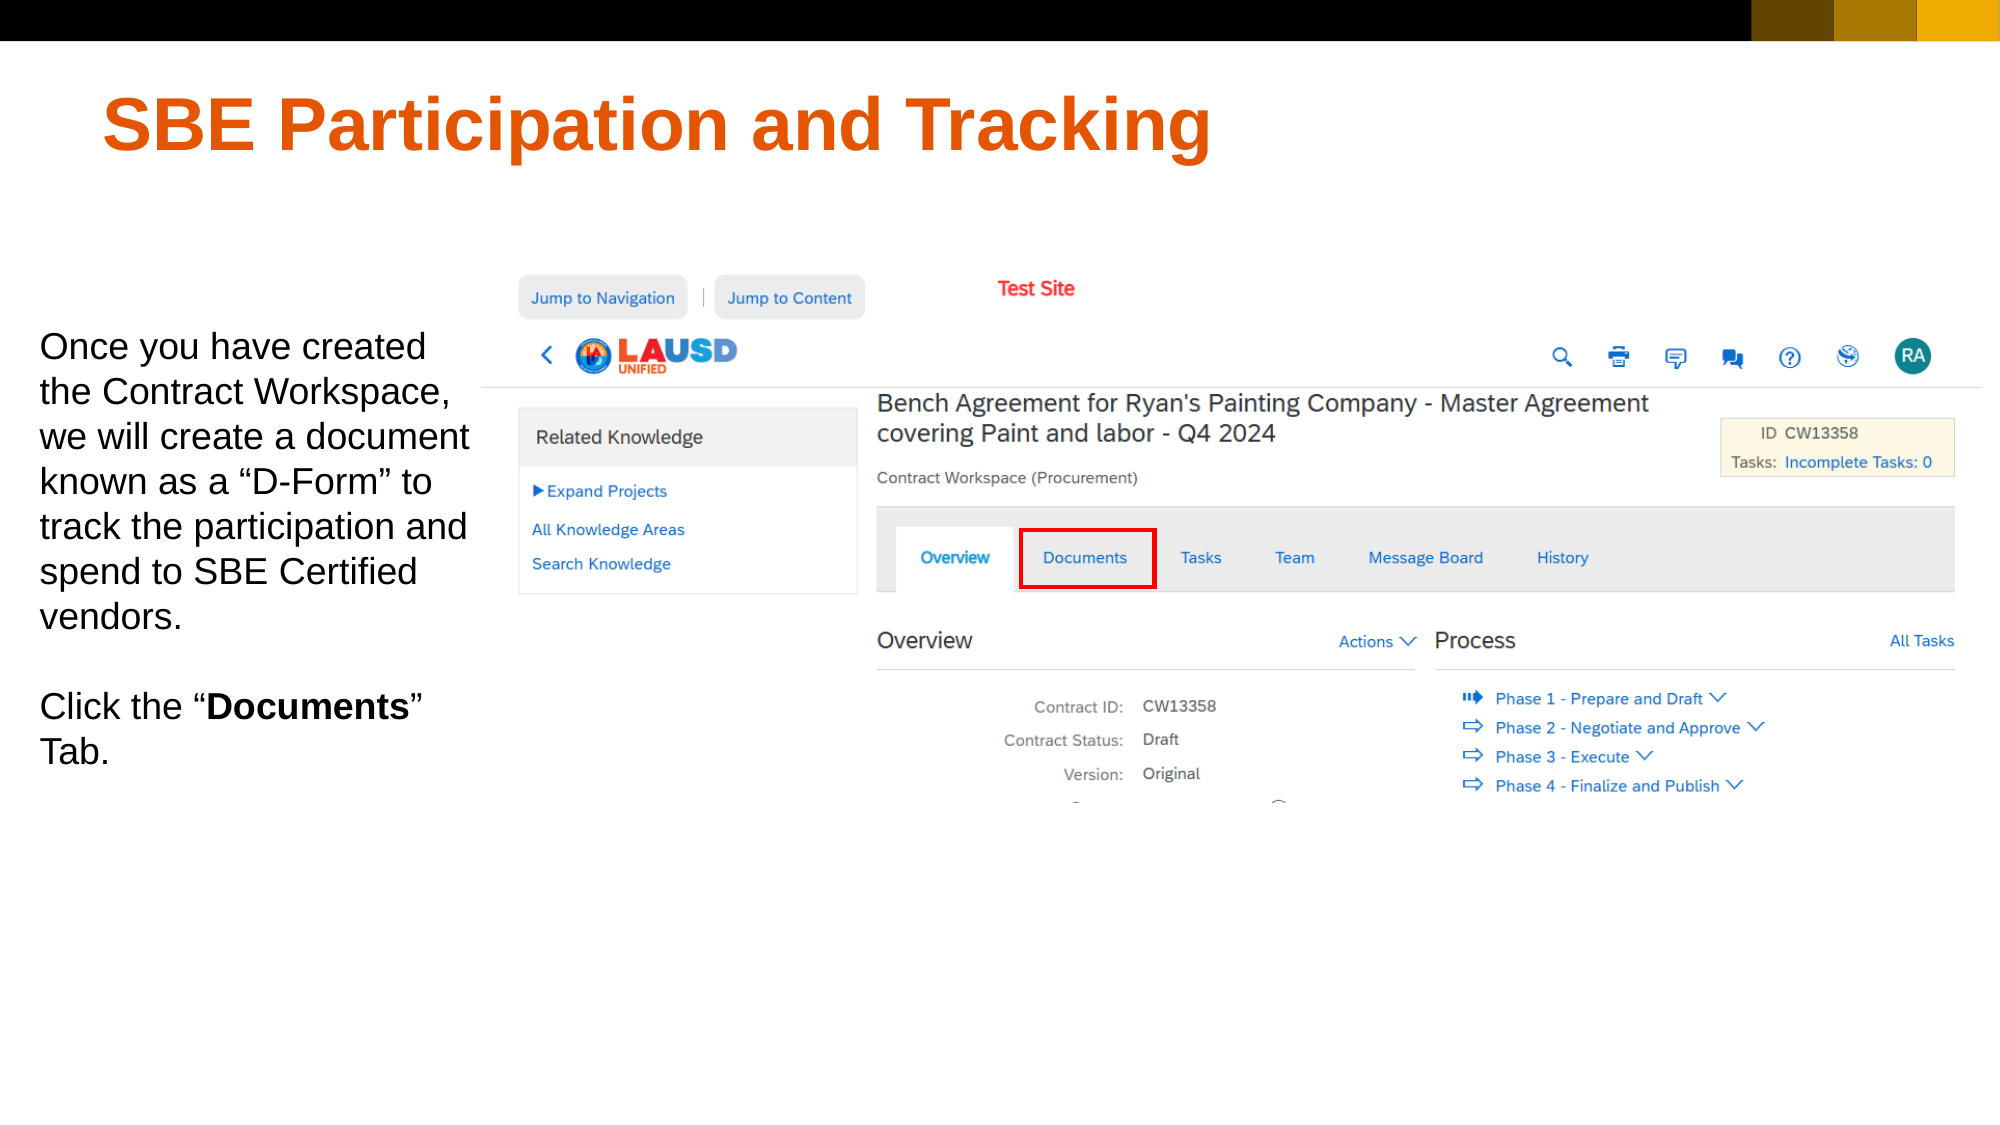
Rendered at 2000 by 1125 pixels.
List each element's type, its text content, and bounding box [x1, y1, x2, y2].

text_box Once you have created the Contract Workspace, we will create a document known as a “D-Form” to track the participation and spend to SBE Certified vendors. Click the “Documents” Tab. [39, 322, 471, 773]
picture [481, 256, 1982, 803]
title SBE Participation and Tracking [102, 75, 1886, 167]
